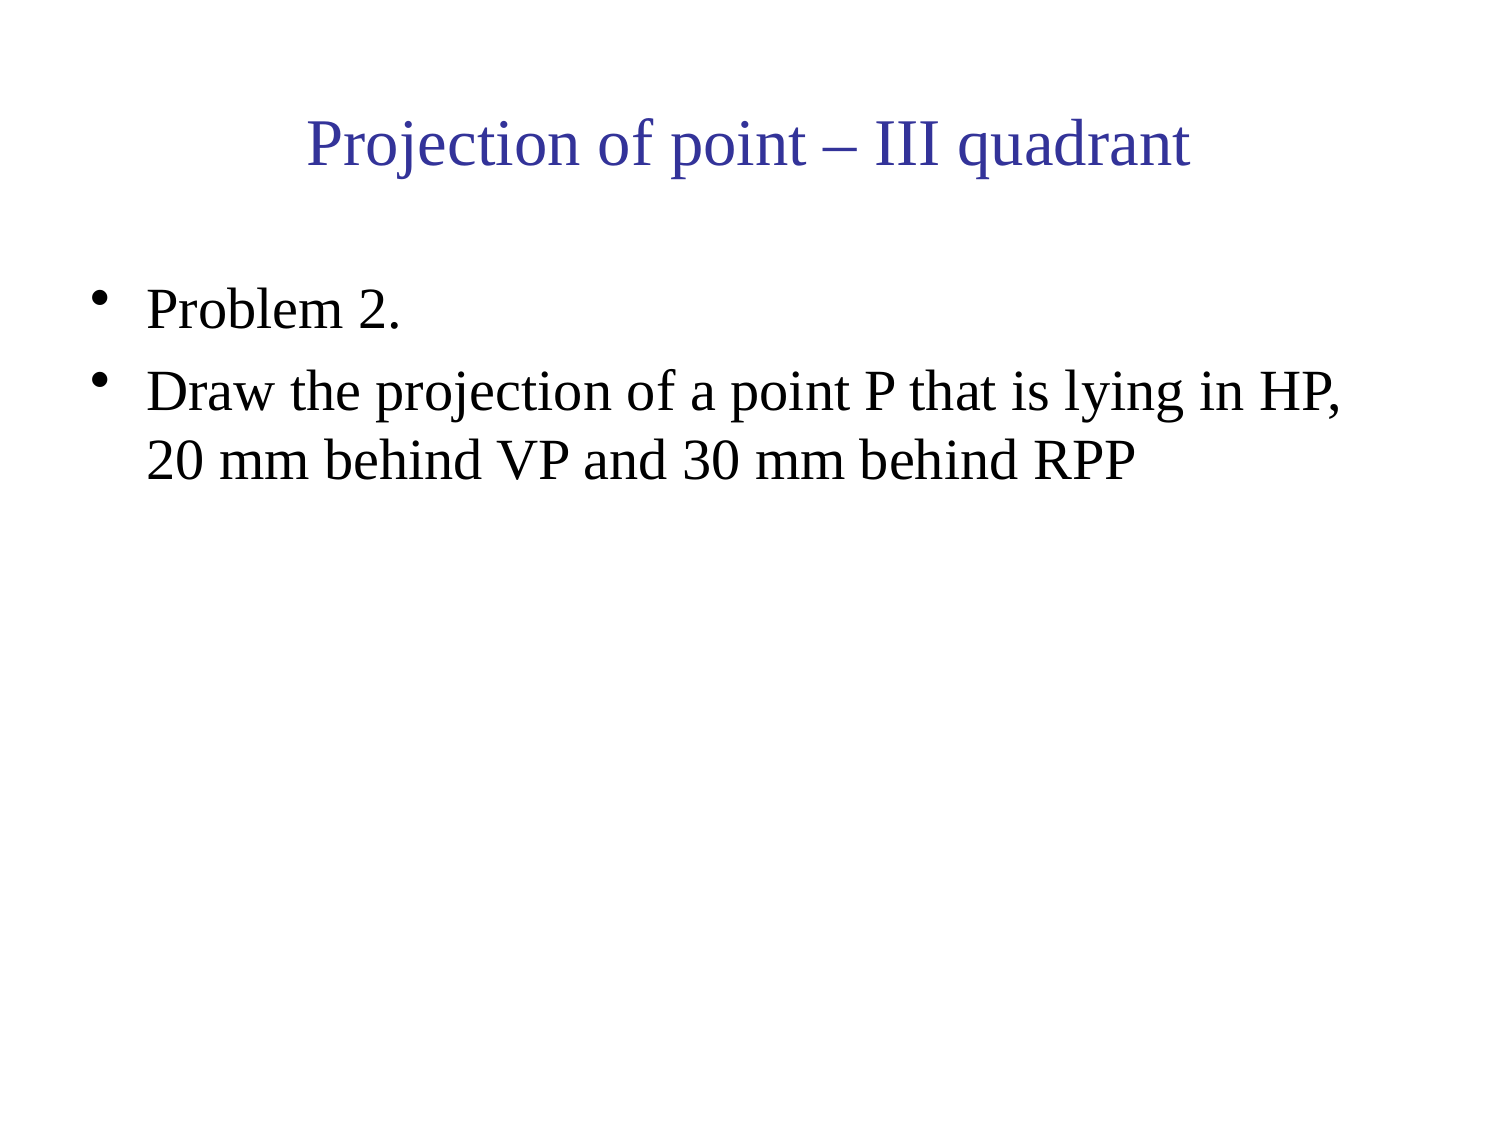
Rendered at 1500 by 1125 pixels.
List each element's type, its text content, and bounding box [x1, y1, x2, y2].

list Problem 2. Draw the projection of a point P that is lying in HP, 20 mm behind VP and 30 mm behind RPP [74, 262, 1426, 1006]
title Projection of point – III quadrant [74, 44, 1426, 233]
